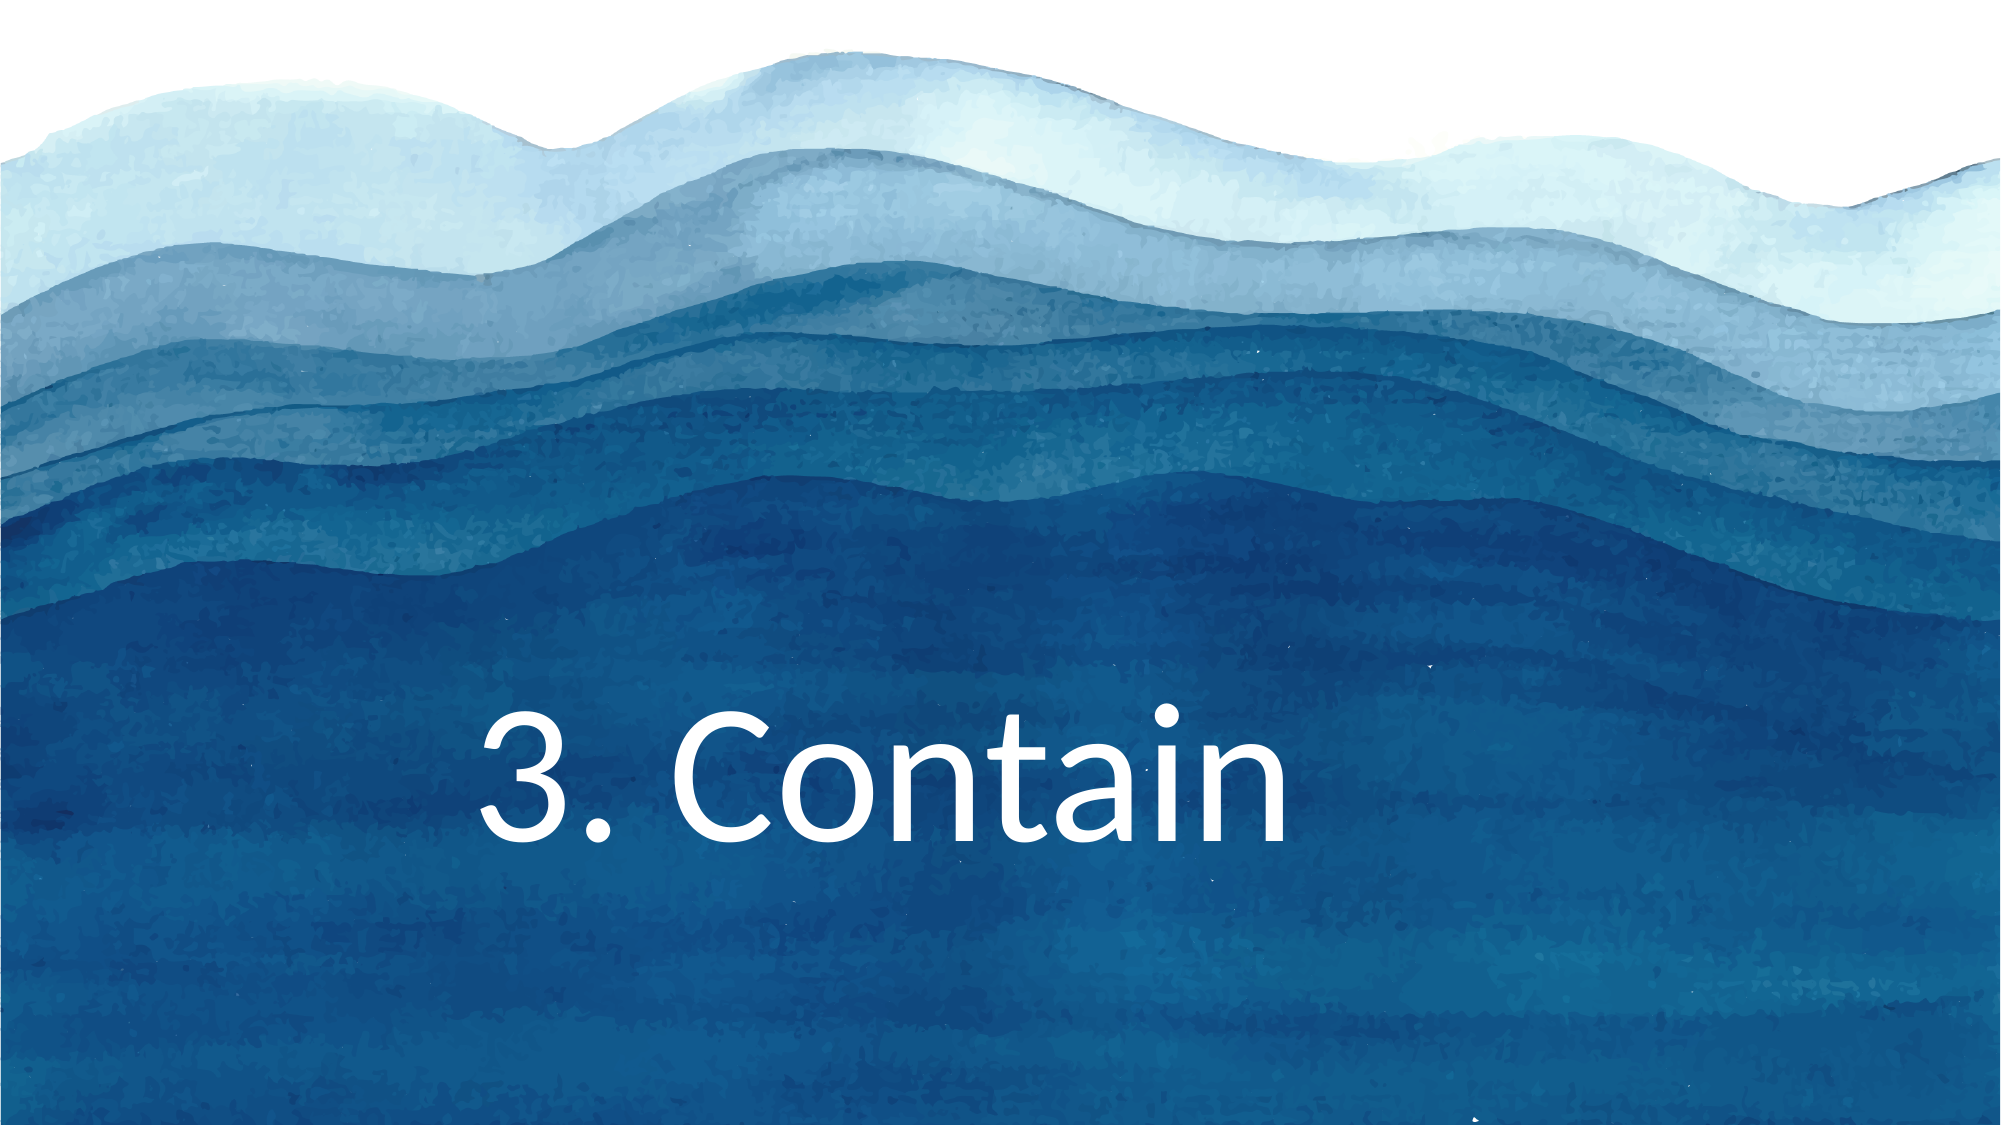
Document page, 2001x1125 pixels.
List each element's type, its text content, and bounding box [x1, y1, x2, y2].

text_box 3. Contain [457, 634, 2000, 890]
picture [0, 0, 2001, 1125]
